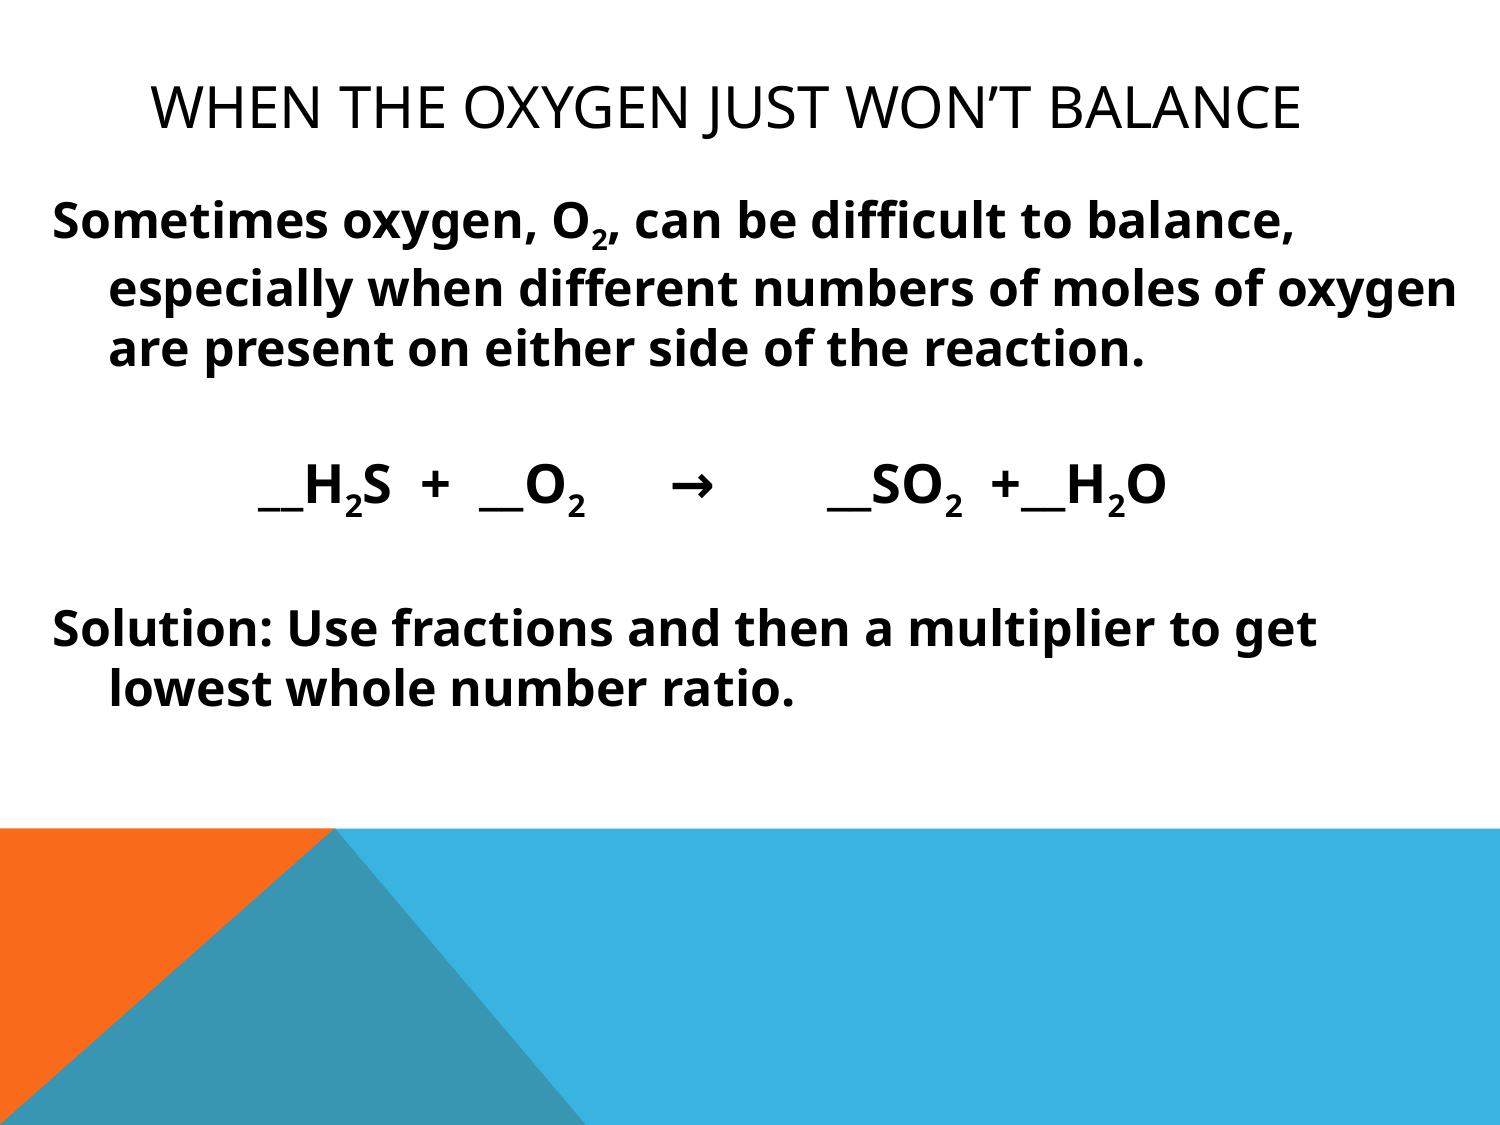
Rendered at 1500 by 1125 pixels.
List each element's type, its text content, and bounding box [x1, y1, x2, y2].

list Sometimes oxygen, O2, can be difficult to balance, especially when different numbers of moles of oxygen are present on either side of the reaction. __H2S + __O2 → __SO2 +__H2O Solution: Use fractions and then a multiplier to get lowest whole number ratio. [37, 180, 1500, 768]
title When the oxygen just won’t balance [135, 60, 1369, 150]
